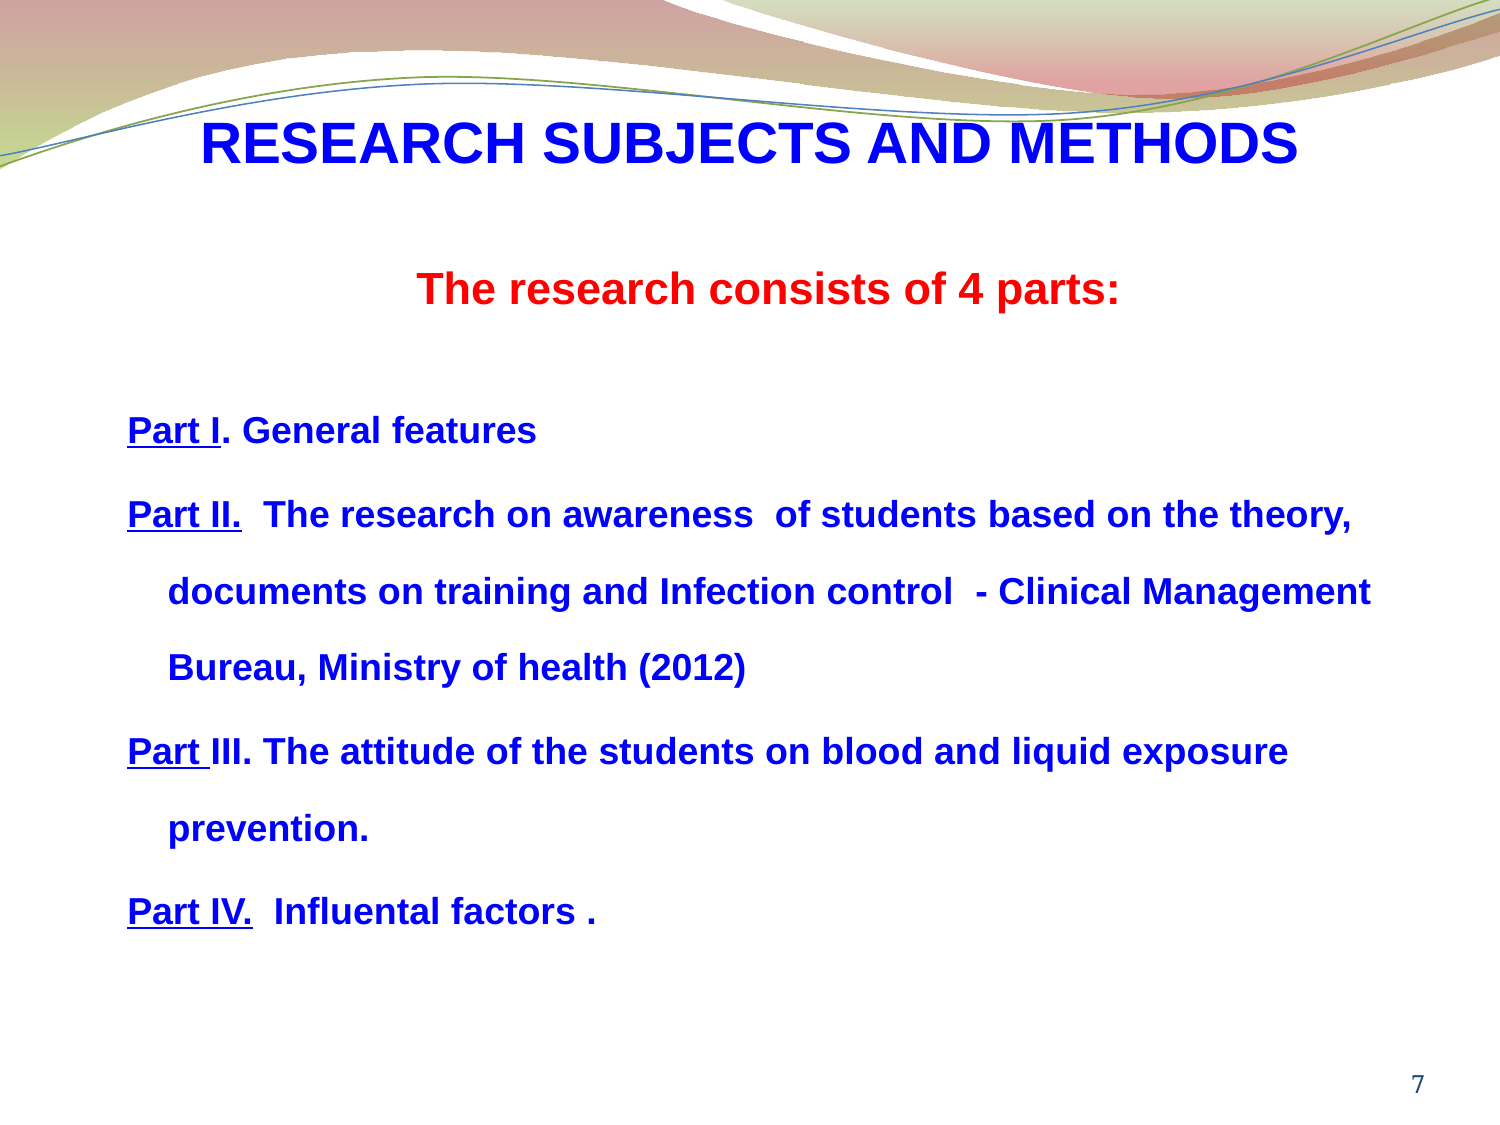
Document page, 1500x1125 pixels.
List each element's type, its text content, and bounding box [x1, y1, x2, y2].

list The research consists of 4 parts: Part I. General features Part II. The research on awareness of students based on the theory, documents on training and Infection control - Clinical Management Bureau, Ministry of health (2012) Part III. The attitude of the students on blood and liquid exposure prevention. Part IV. Influental factors . [112, 224, 1438, 1038]
slide_number 7 [1299, 1042, 1425, 1103]
title RESEARCH SUBJECTS AND METHODS [75, 75, 1425, 175]
